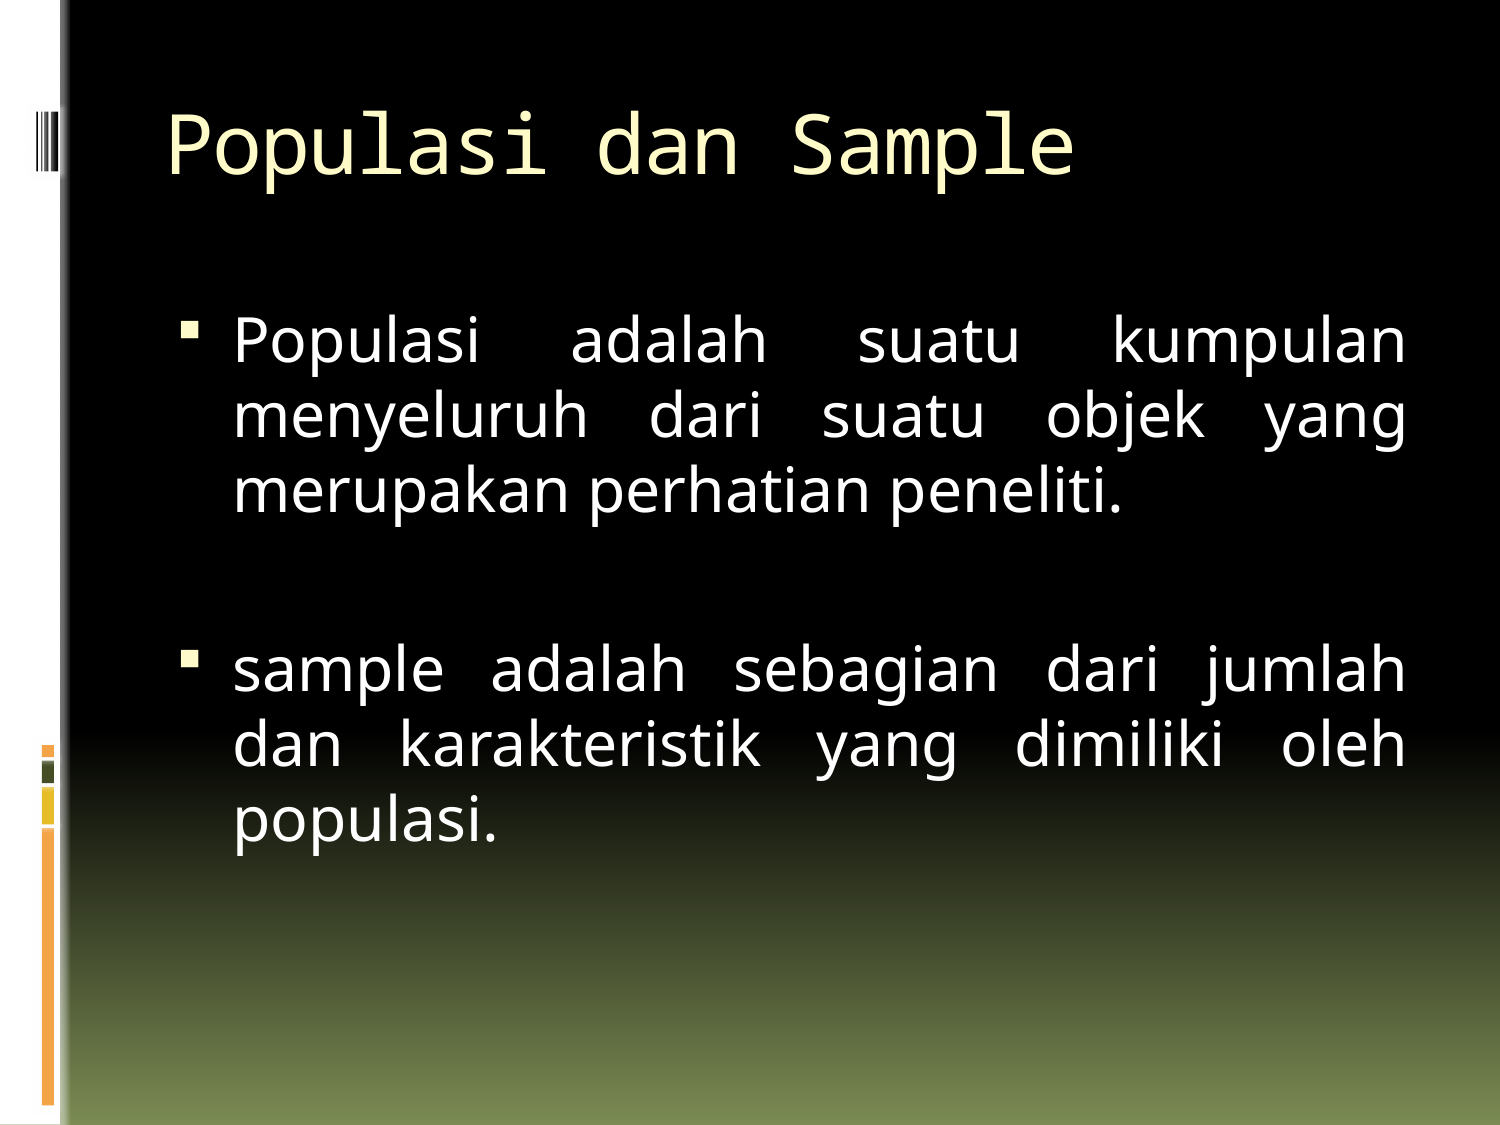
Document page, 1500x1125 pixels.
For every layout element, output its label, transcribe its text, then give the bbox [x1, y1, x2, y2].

title Populasi dan Sample [150, 83, 1425, 234]
list Populasi adalah suatu kumpulan menyeluruh dari suatu objek yang merupakan perhatian peneliti. sample adalah sebagian dari jumlah dan karakteristik yang dimiliki oleh populasi. [150, 292, 1425, 1043]
